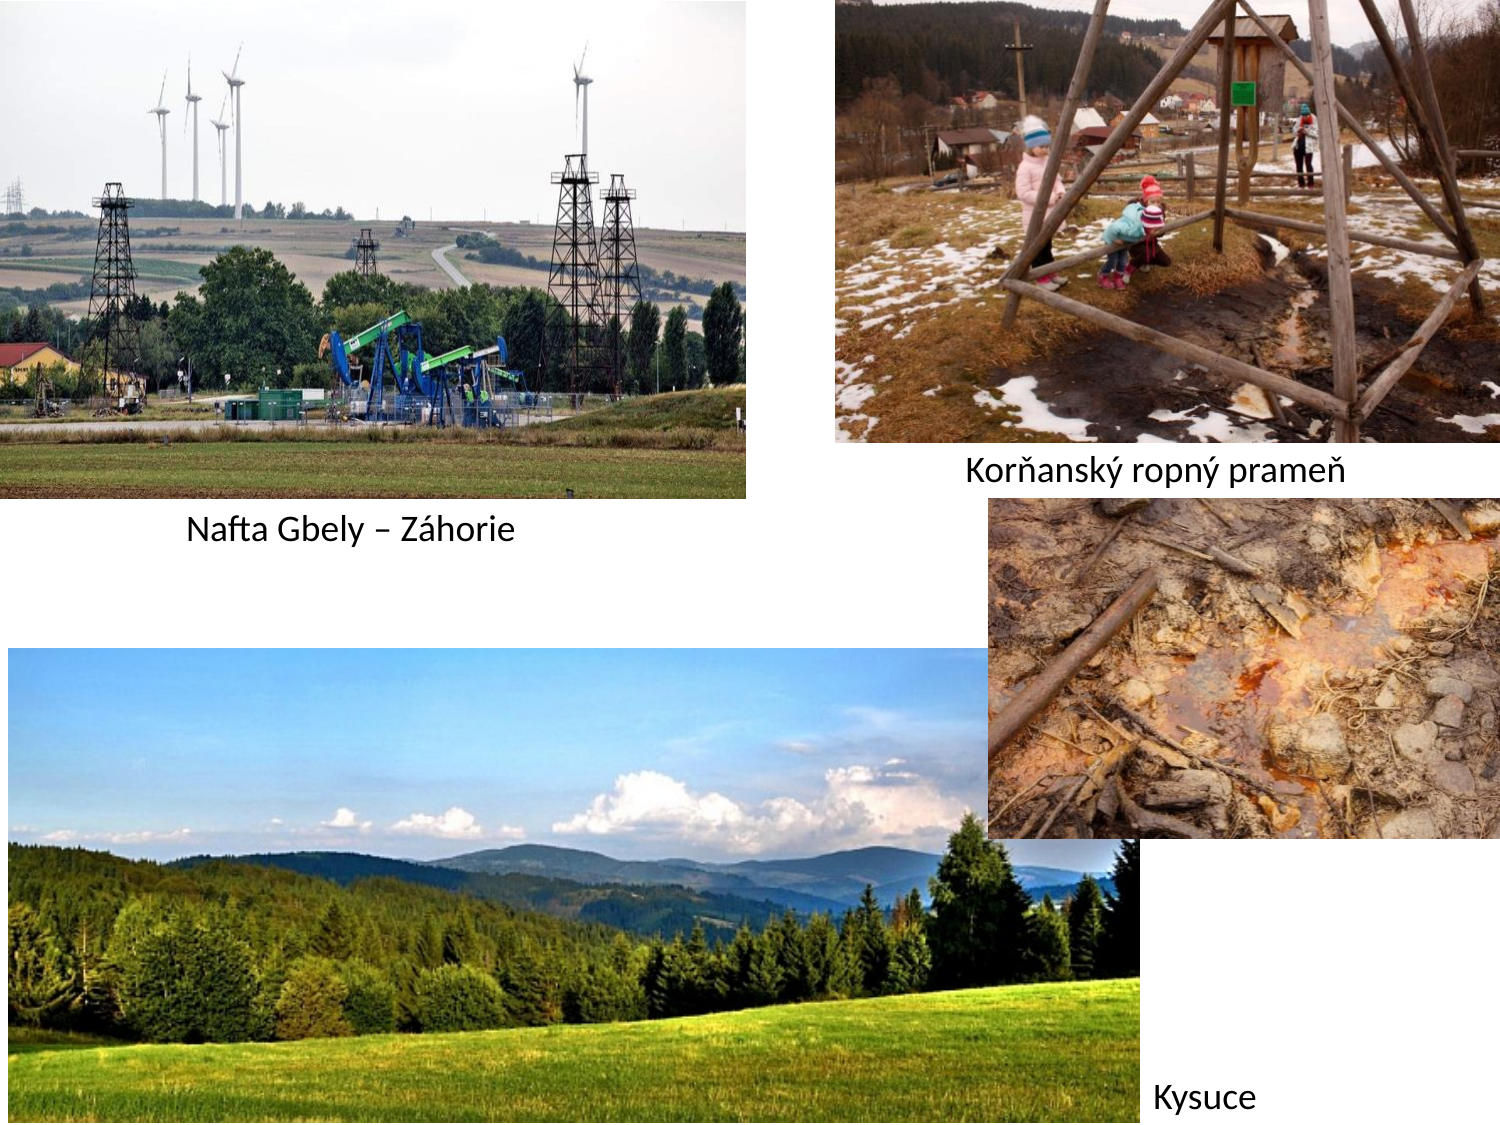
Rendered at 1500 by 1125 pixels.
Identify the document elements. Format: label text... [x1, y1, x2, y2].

picture [835, 0, 1500, 443]
text_box Korňanský ropný prameň [950, 452, 1436, 498]
picture [0, 1, 747, 499]
picture [7, 498, 1500, 1123]
text_box Nafta Gbely – Záhorie [171, 508, 538, 557]
text_box Kysuce [1144, 1064, 1314, 1125]
